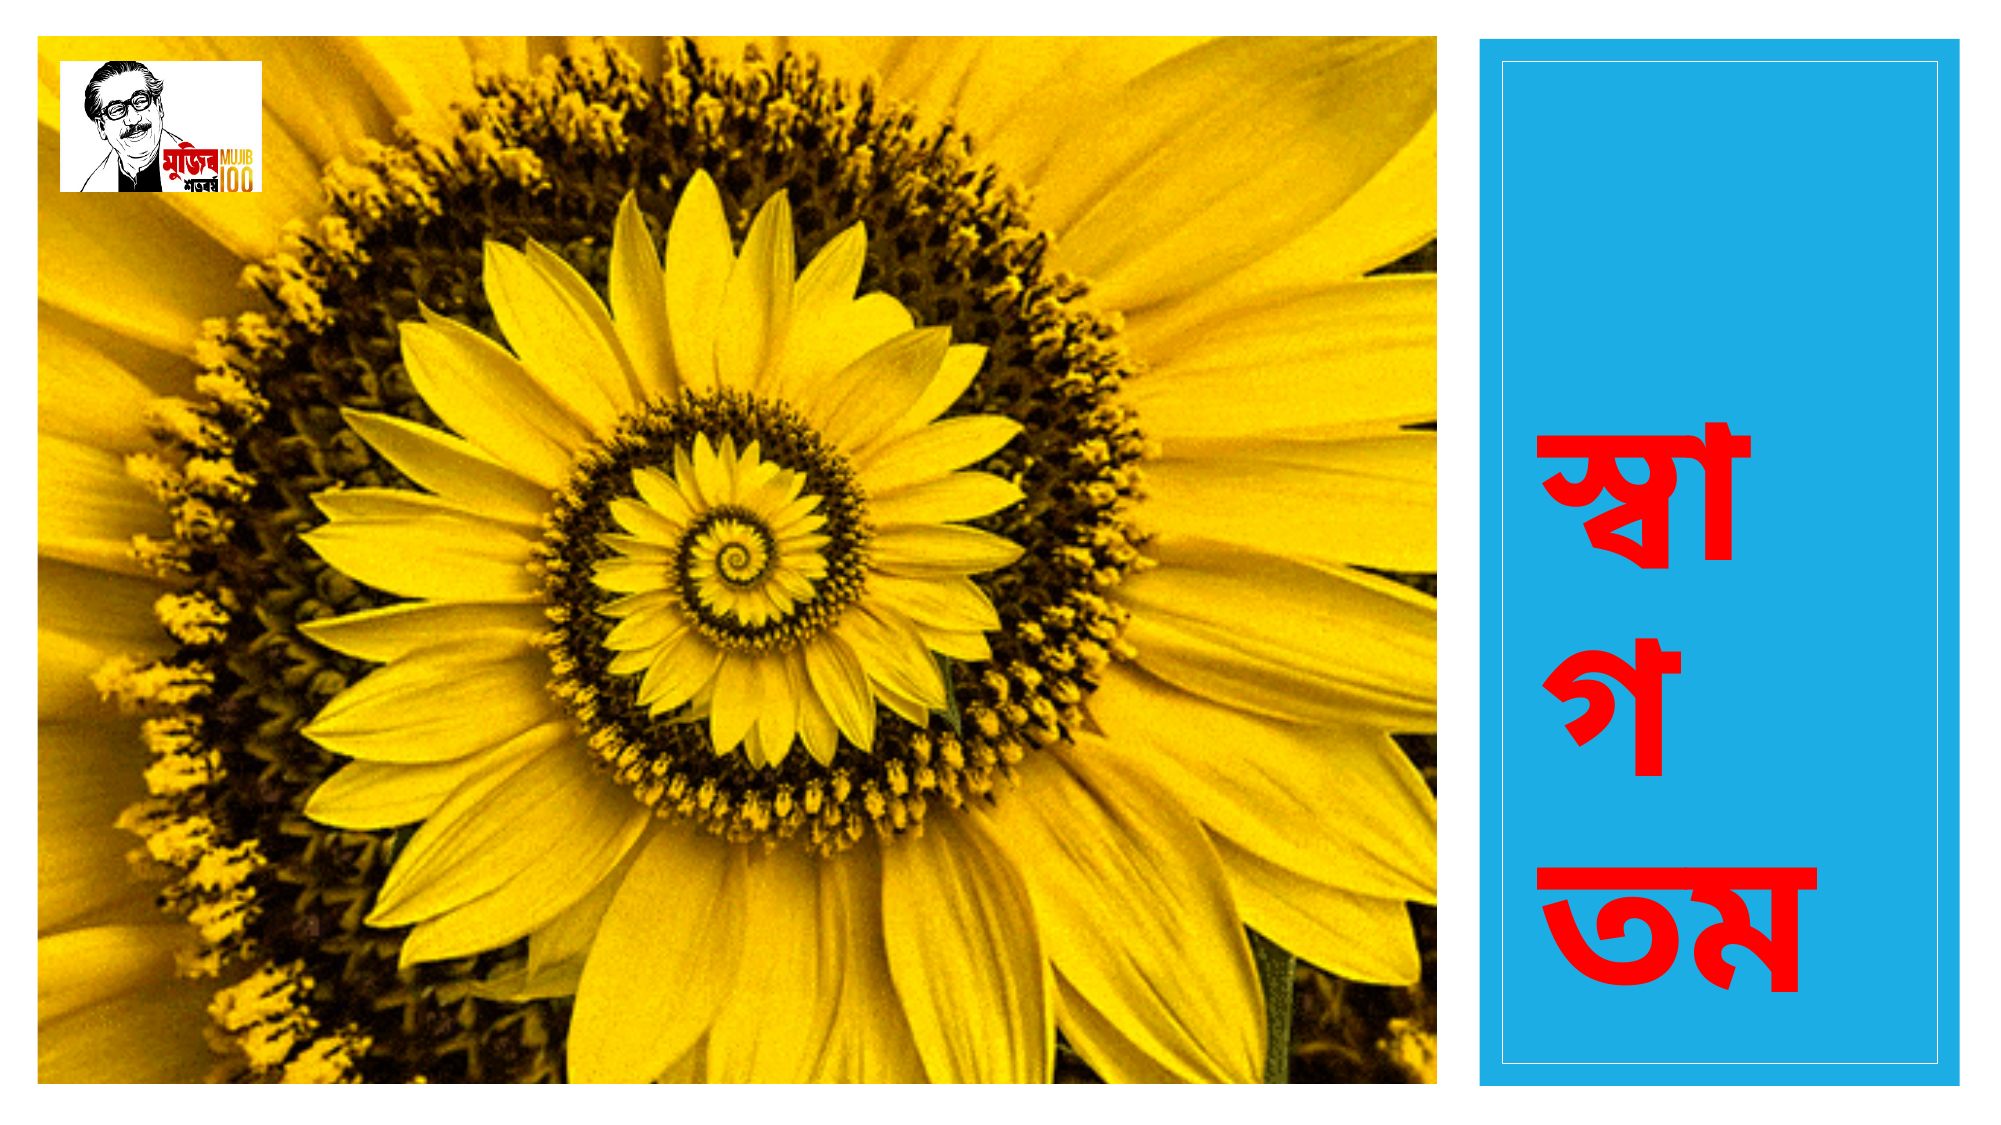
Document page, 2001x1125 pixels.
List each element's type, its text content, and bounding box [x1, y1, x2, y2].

title স্বাগতম [1524, 94, 1838, 1044]
picture [37, 36, 1437, 1084]
